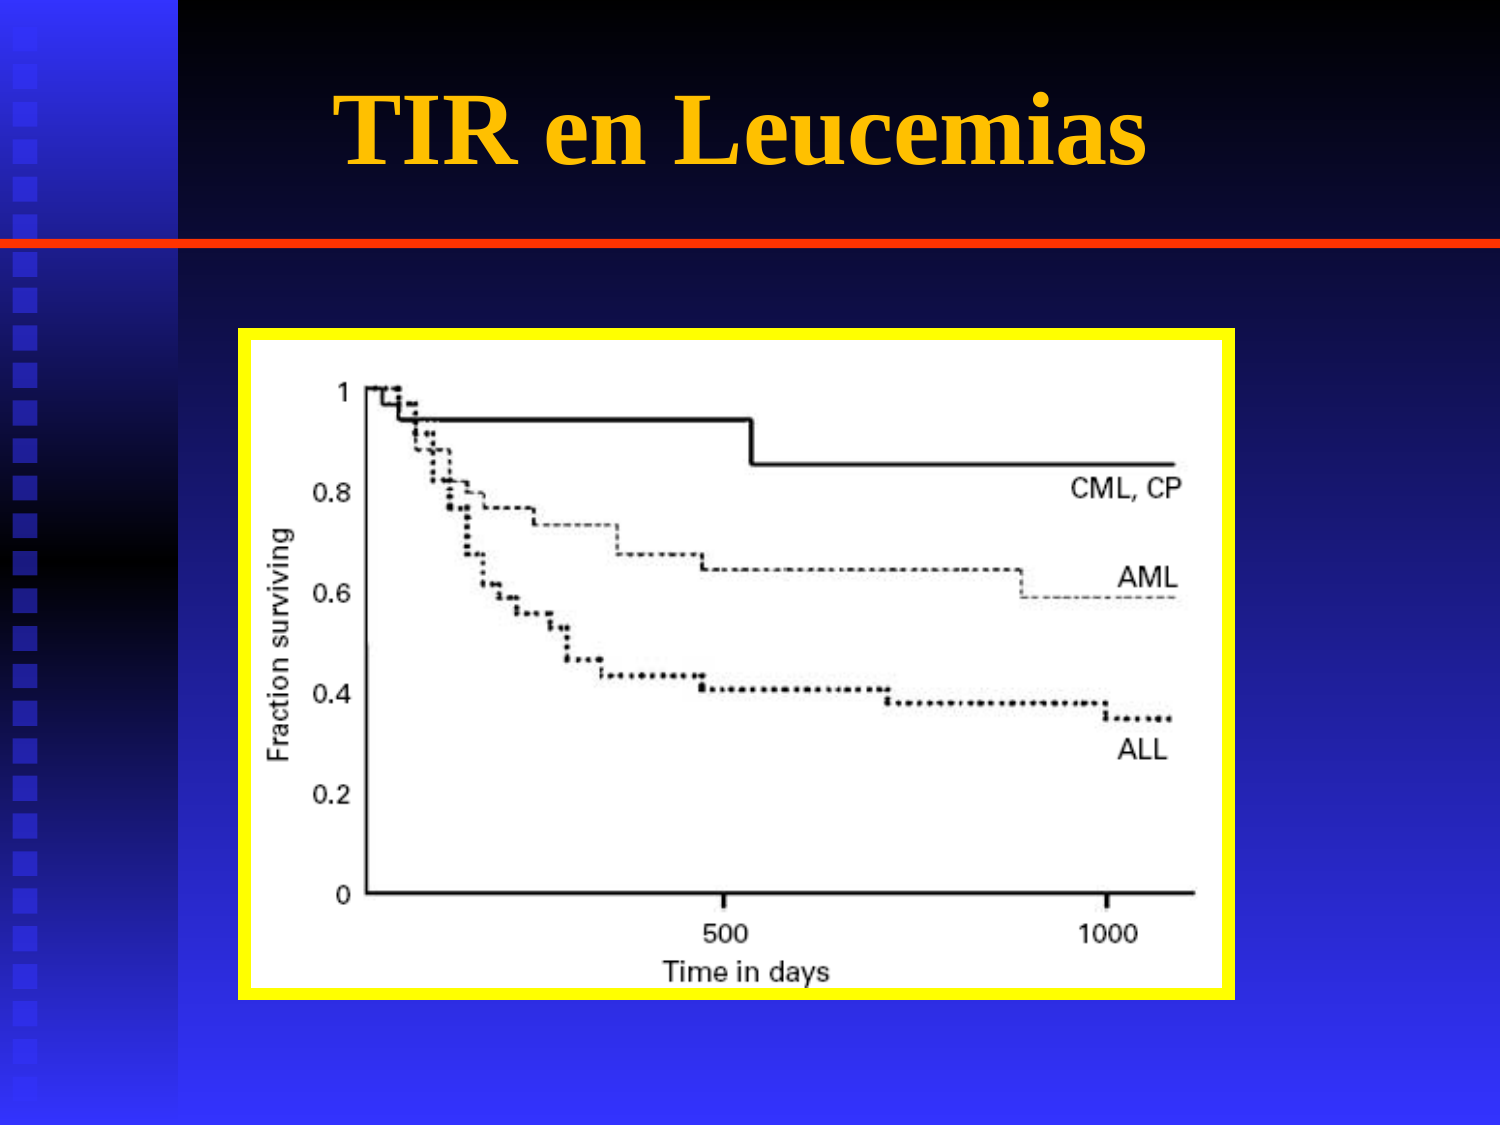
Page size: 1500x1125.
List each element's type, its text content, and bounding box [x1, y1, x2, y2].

picture [250, 340, 1223, 989]
text_box TIR en Leucemias [317, 53, 1164, 193]
